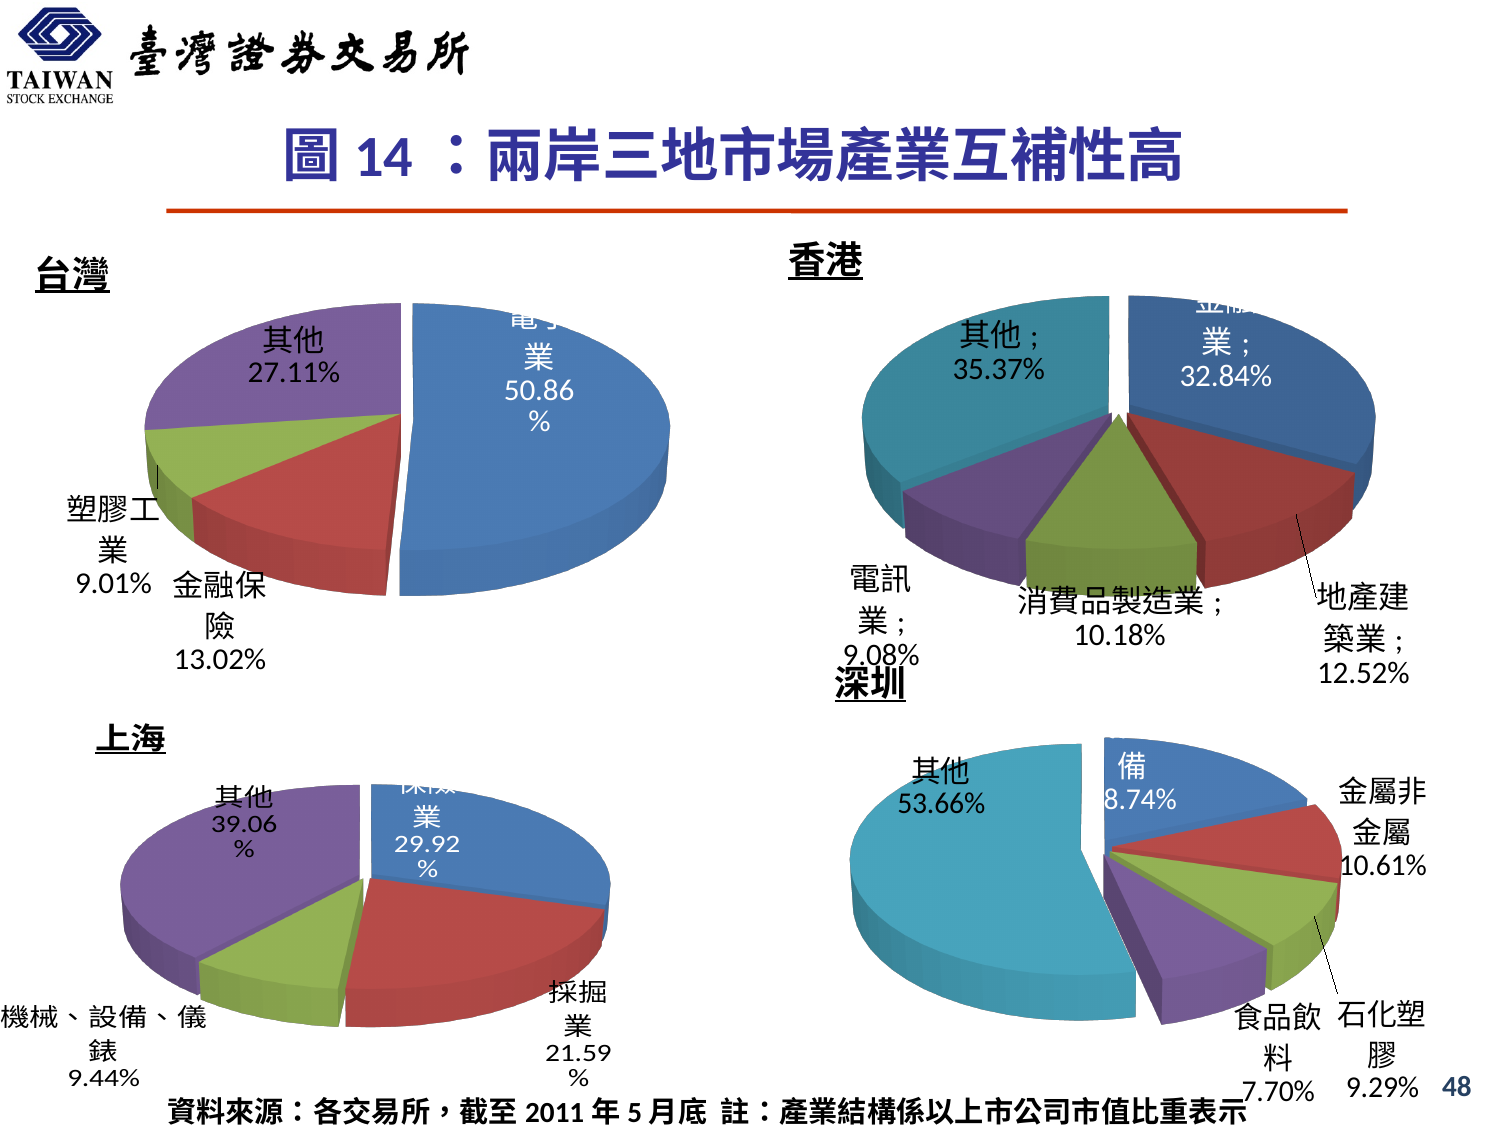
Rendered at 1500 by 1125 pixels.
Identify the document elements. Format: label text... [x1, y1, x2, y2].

text_box 資料來源：各交易所，截至2011年5月底 註：產業結構係以上市公司市值比重表示 [695, 1086, 756, 1125]
title 圖14：兩岸三地市場產業互補性高 [58, 81, 1409, 220]
picture [0, 2, 475, 106]
chart [0, 222, 1500, 1125]
